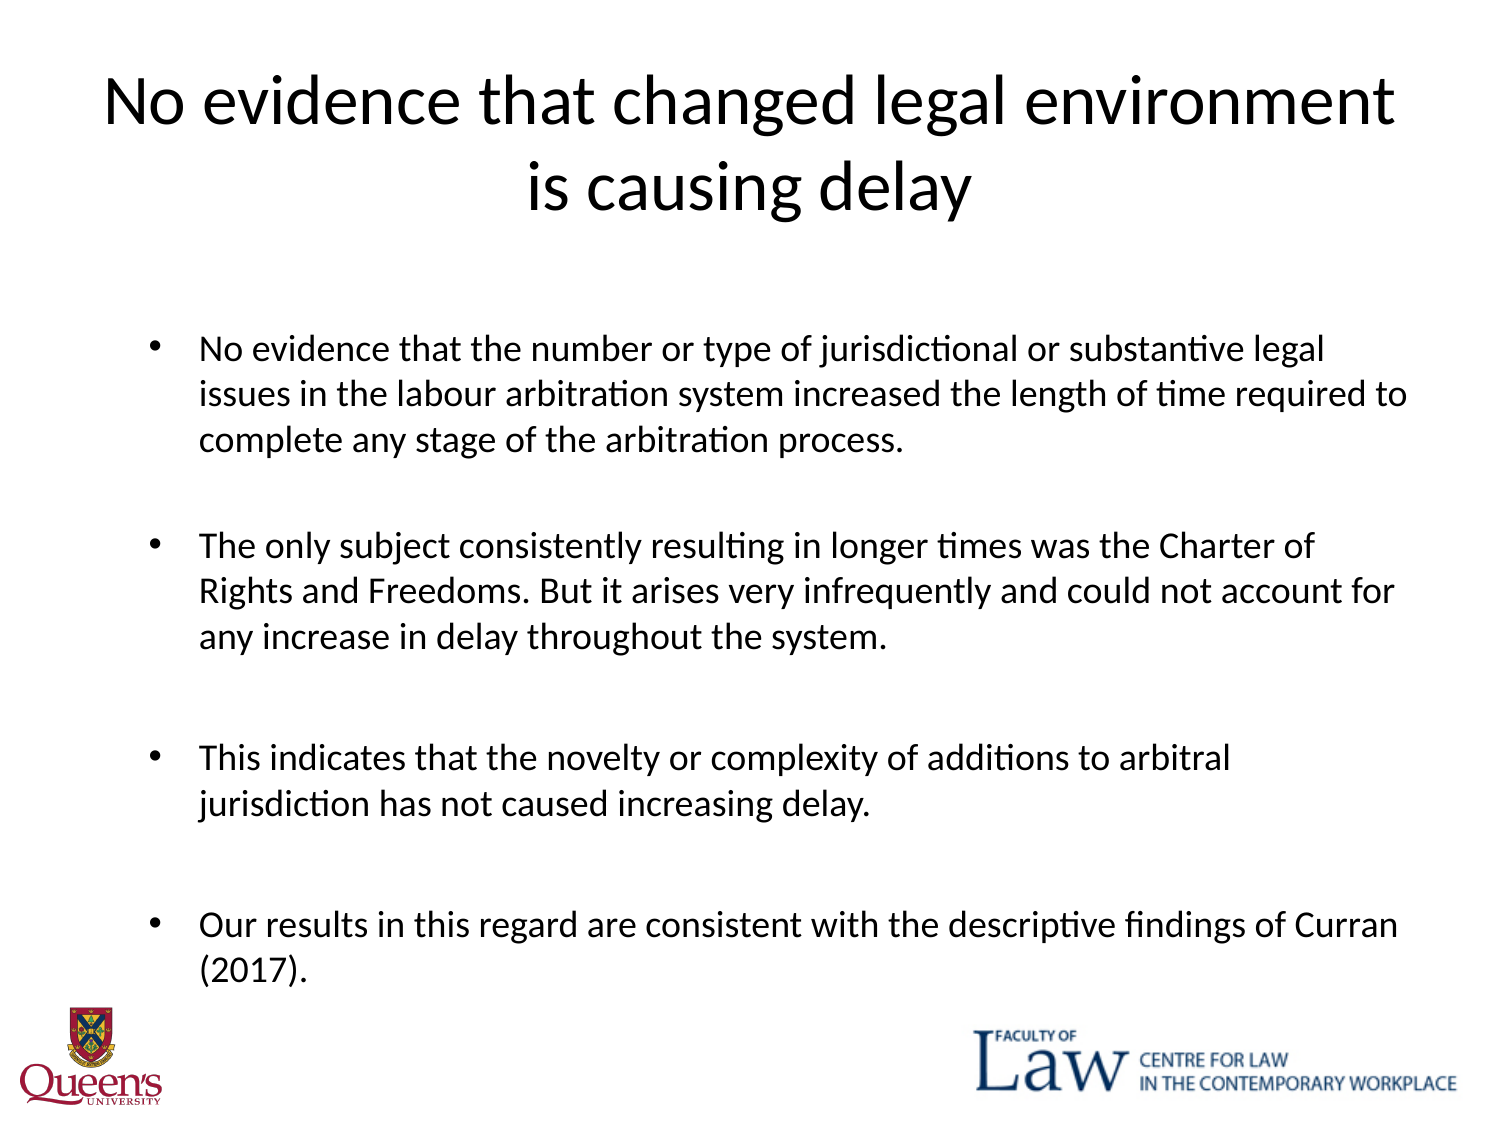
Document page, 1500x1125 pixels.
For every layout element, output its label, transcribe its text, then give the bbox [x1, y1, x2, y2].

title No evidence that changed legal environment is causing delay [75, 45, 1425, 233]
picture [0, 987, 181, 1125]
list No evidence that the number or type of jurisdictional or substantive legal issues in the labour arbitration system increased the length of time required to complete any stage of the arbitration process. The only subject consistently resulting in longer times was the Charter of Rights and Freedoms. But it arises very infrequently and could not account for any increase in delay throughout the system. This indicates that the novelty or complexity of additions to arbitral jurisdiction has not caused increasing delay. Our results in this regard are consistent with the descriptive findings of Curran (2017). [75, 262, 1425, 1005]
picture [950, 1012, 1475, 1111]
